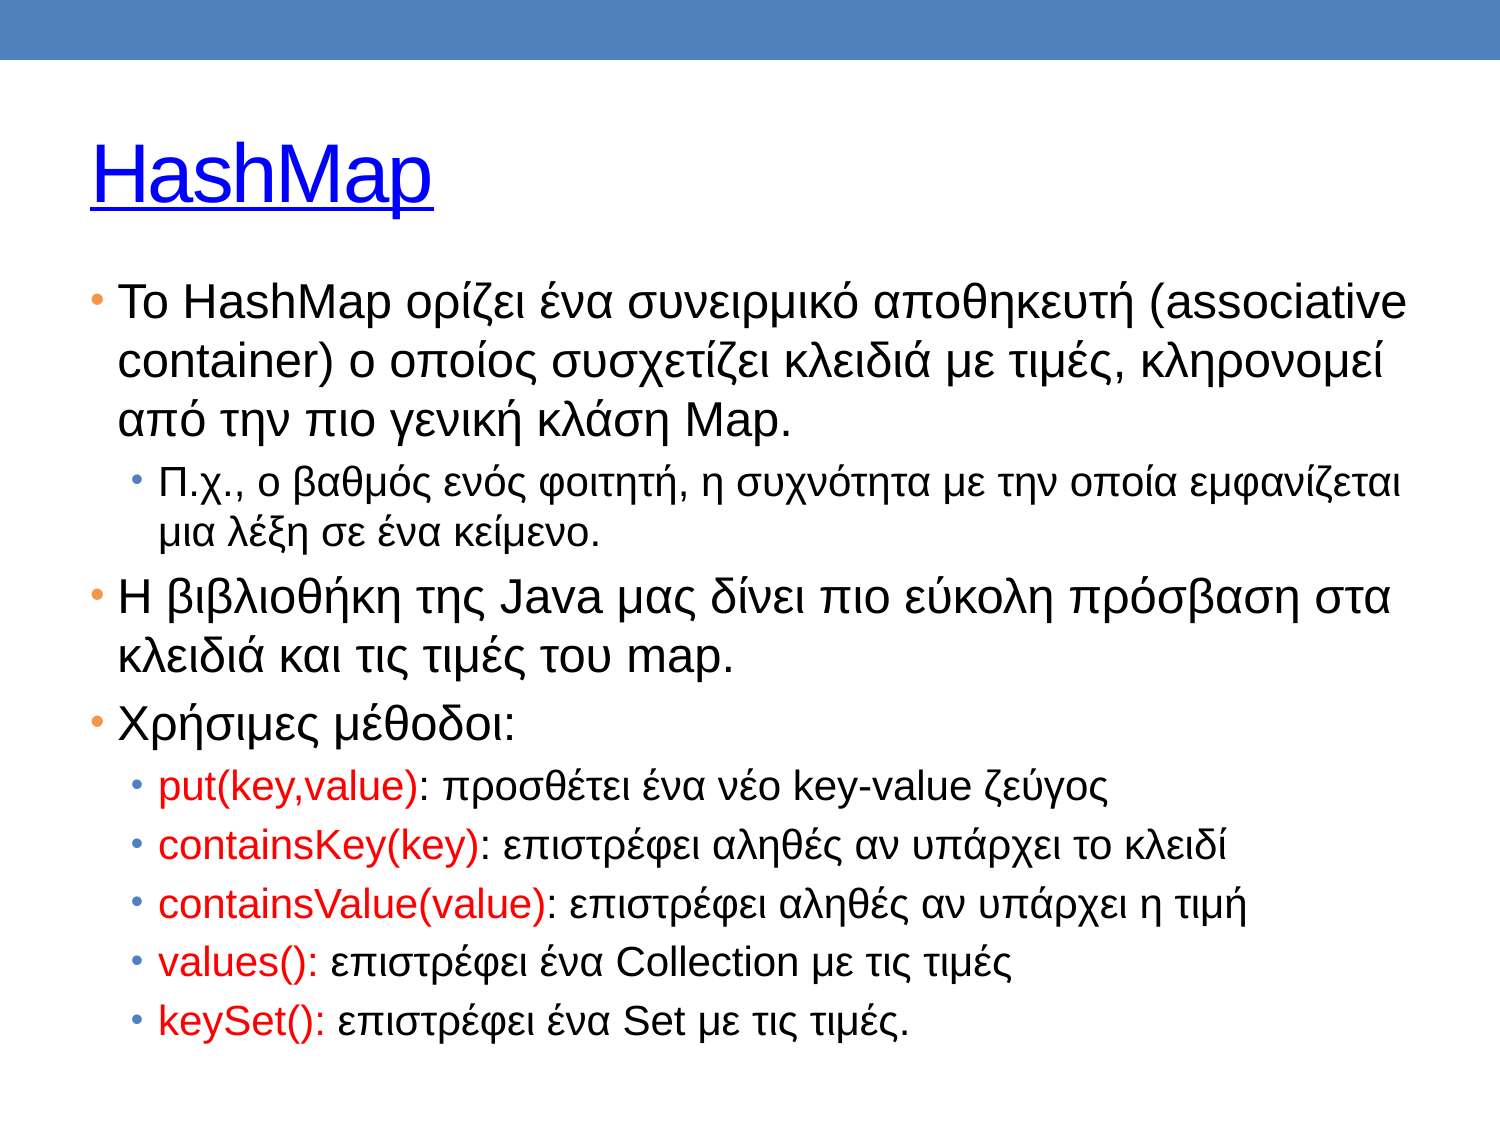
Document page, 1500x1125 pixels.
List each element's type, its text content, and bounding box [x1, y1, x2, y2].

title HashMap [75, 87, 1425, 250]
list To HashMap ορίζει ένα συνειρμικό αποθηκευτή (associative container) ο οποίος συσχετίζει κλειδιά με τιμές, κληρονομεί από την πιο γενική κλάση Map. Π.χ., ο βαθμός ενός φοιτητή, η συχνότητα με την οποία εμφανίζεται μια λέξη σε ένα κείμενο. H βιβλιοθήκη της Java μας δίνει πιο εύκολη πρόσβαση στα κλειδιά και τις τιμές του map. Χρήσιμες μέθοδοι: put(key,value): προσθέτει ένα νέο key-value ζεύγος containsKey(key): επιστρέφει αληθές αν υπάρχει το κλειδί containsValue(value): επιστρέφει αληθές αν υπάρχει η τιμή values(): επιστρέφει ένα Collection με τις τιμές keySet(): επιστρέφει ένα Set με τις τιμές. [75, 262, 1425, 1063]
